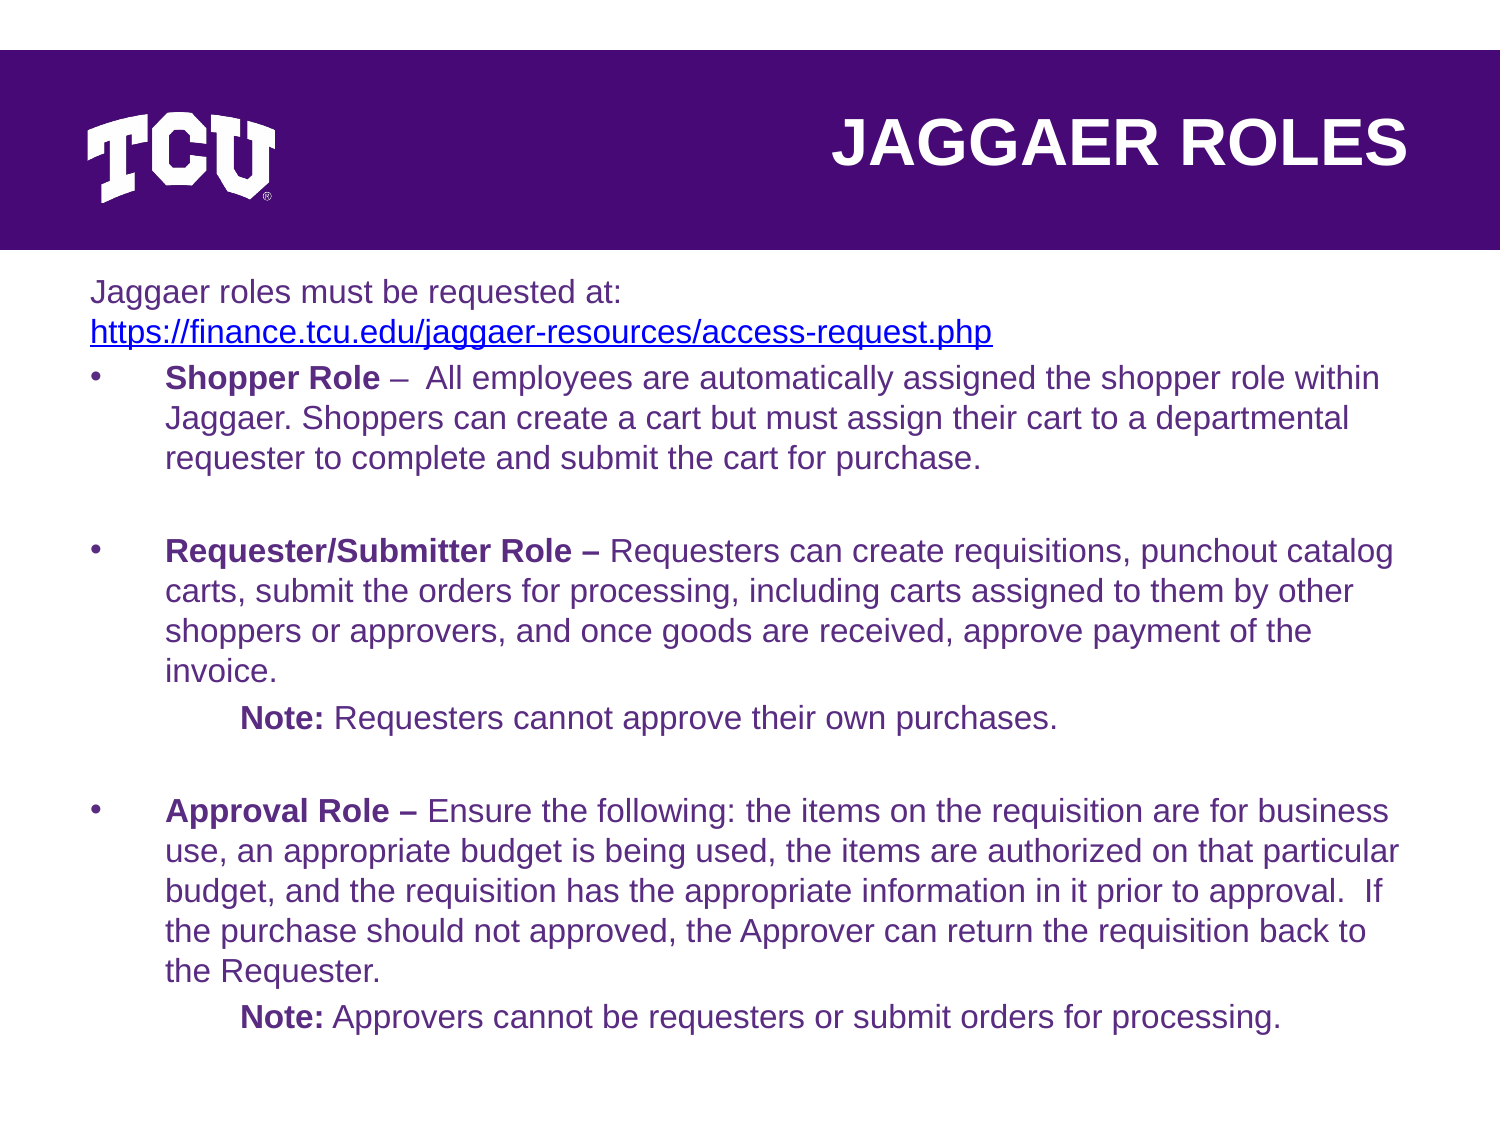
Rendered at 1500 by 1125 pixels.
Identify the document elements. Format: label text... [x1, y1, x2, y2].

title JAGGAER ROLES [375, 45, 1425, 233]
list Jaggaer roles must be requested at: https://finance.tcu.edu/jaggaer-resources/access-request.php Shopper Role – All employees are automatically assigned the shopper role within Jaggaer. Shoppers can create a cart but must assign their cart to a departmental requester to complete and submit the cart for purchase. Requester/Submitter Role – Requesters can create requisitions, punchout catalog carts, submit the orders for processing, including carts assigned to them by other shoppers or approvers, and once goods are received, approve payment of the invoice. Note: Requesters cannot approve their own purchases. Approval Role – Ensure the following: the items on the requisition are for business use, an appropriate budget is being used, the items are authorized on that particular budget, and the requisition has the appropriate information in it prior to approval. If the purchase should not approved, the Approver can return the requisition back to the Requester. Note: Approvers cannot be requesters or submit orders for processing. [75, 262, 1425, 1005]
